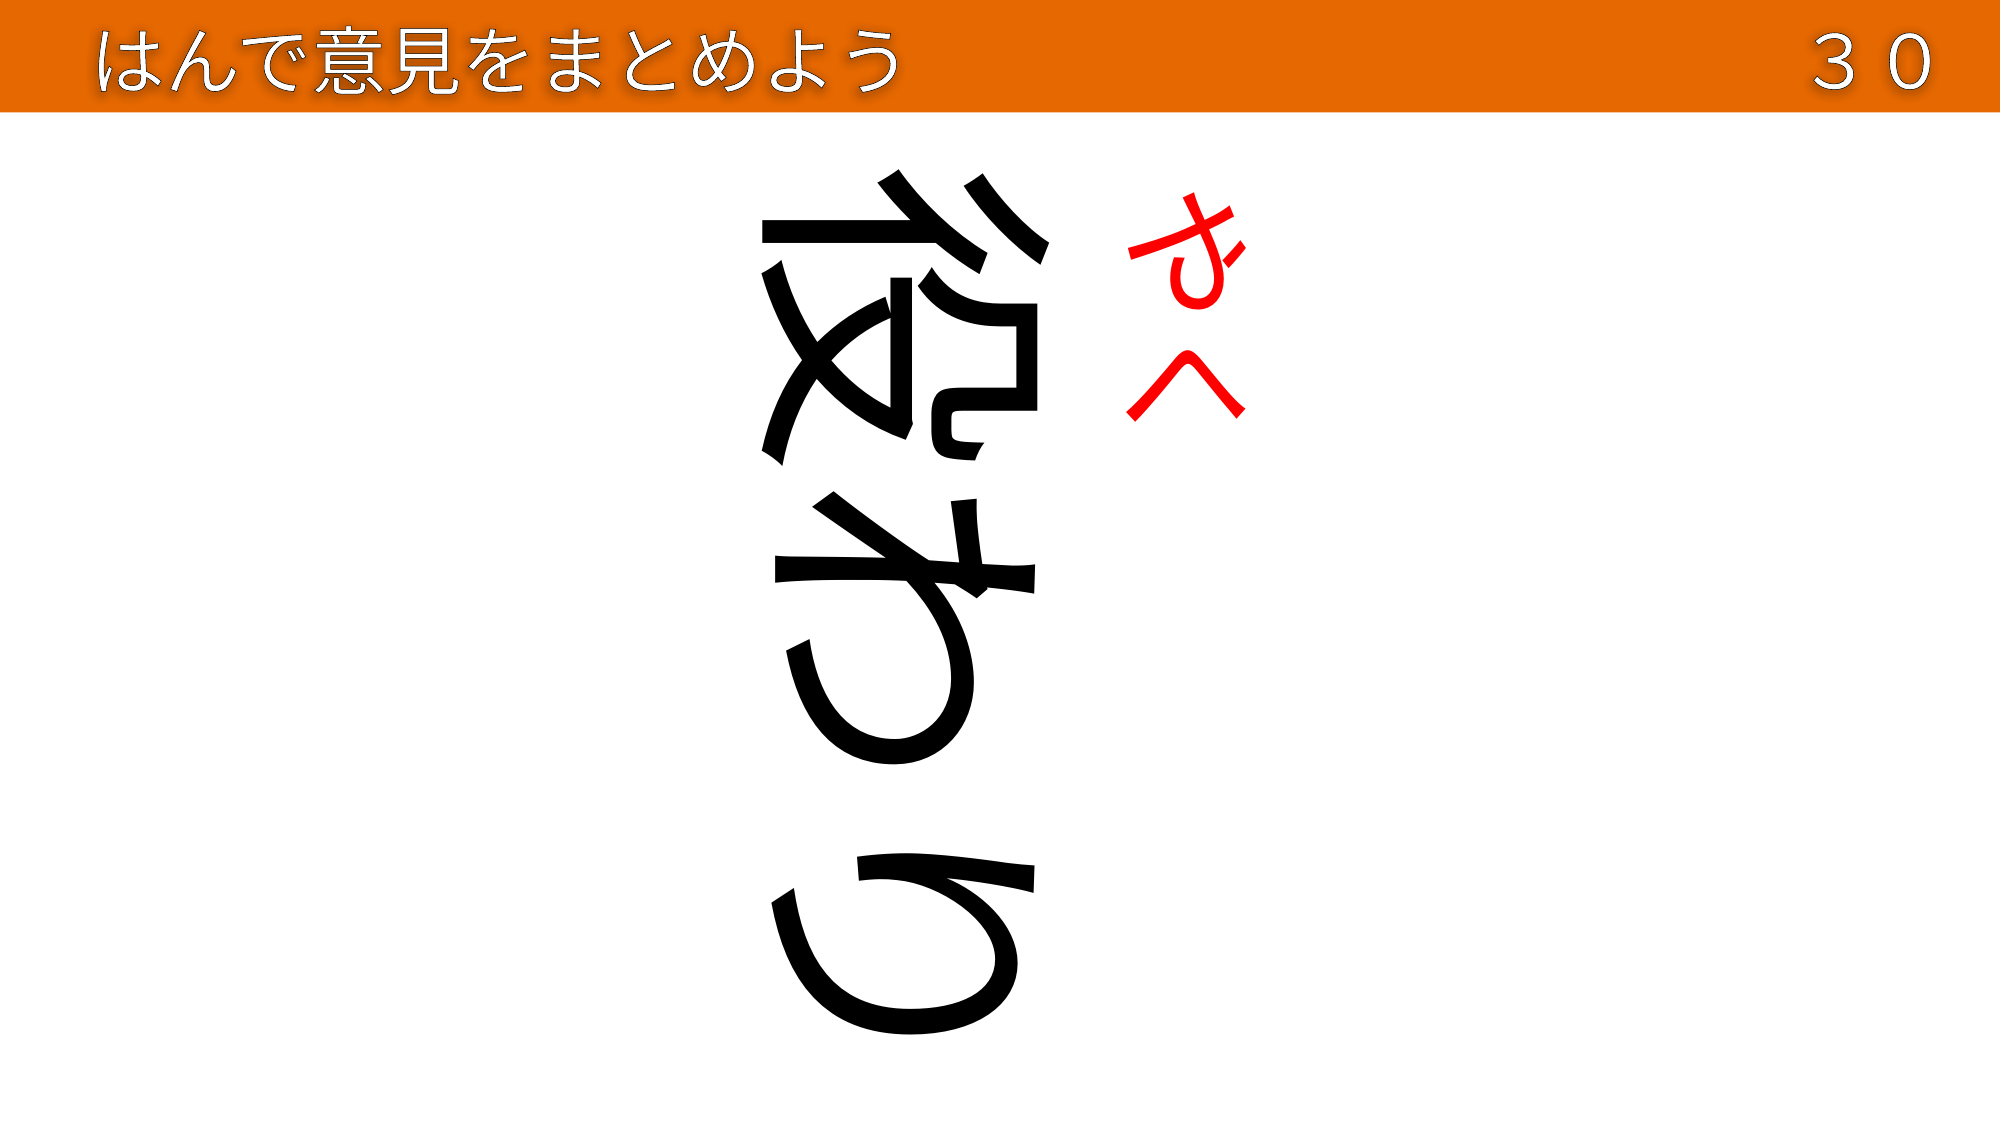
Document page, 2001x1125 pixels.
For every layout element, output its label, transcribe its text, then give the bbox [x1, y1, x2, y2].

text_box ３０ [1782, 6, 1963, 112]
text_box 役わり [698, 147, 1108, 1125]
text_box はんで意見をまとめよう [75, 6, 1402, 112]
text_box [0, 0, 2000, 113]
text_box やく [1083, 170, 1281, 463]
